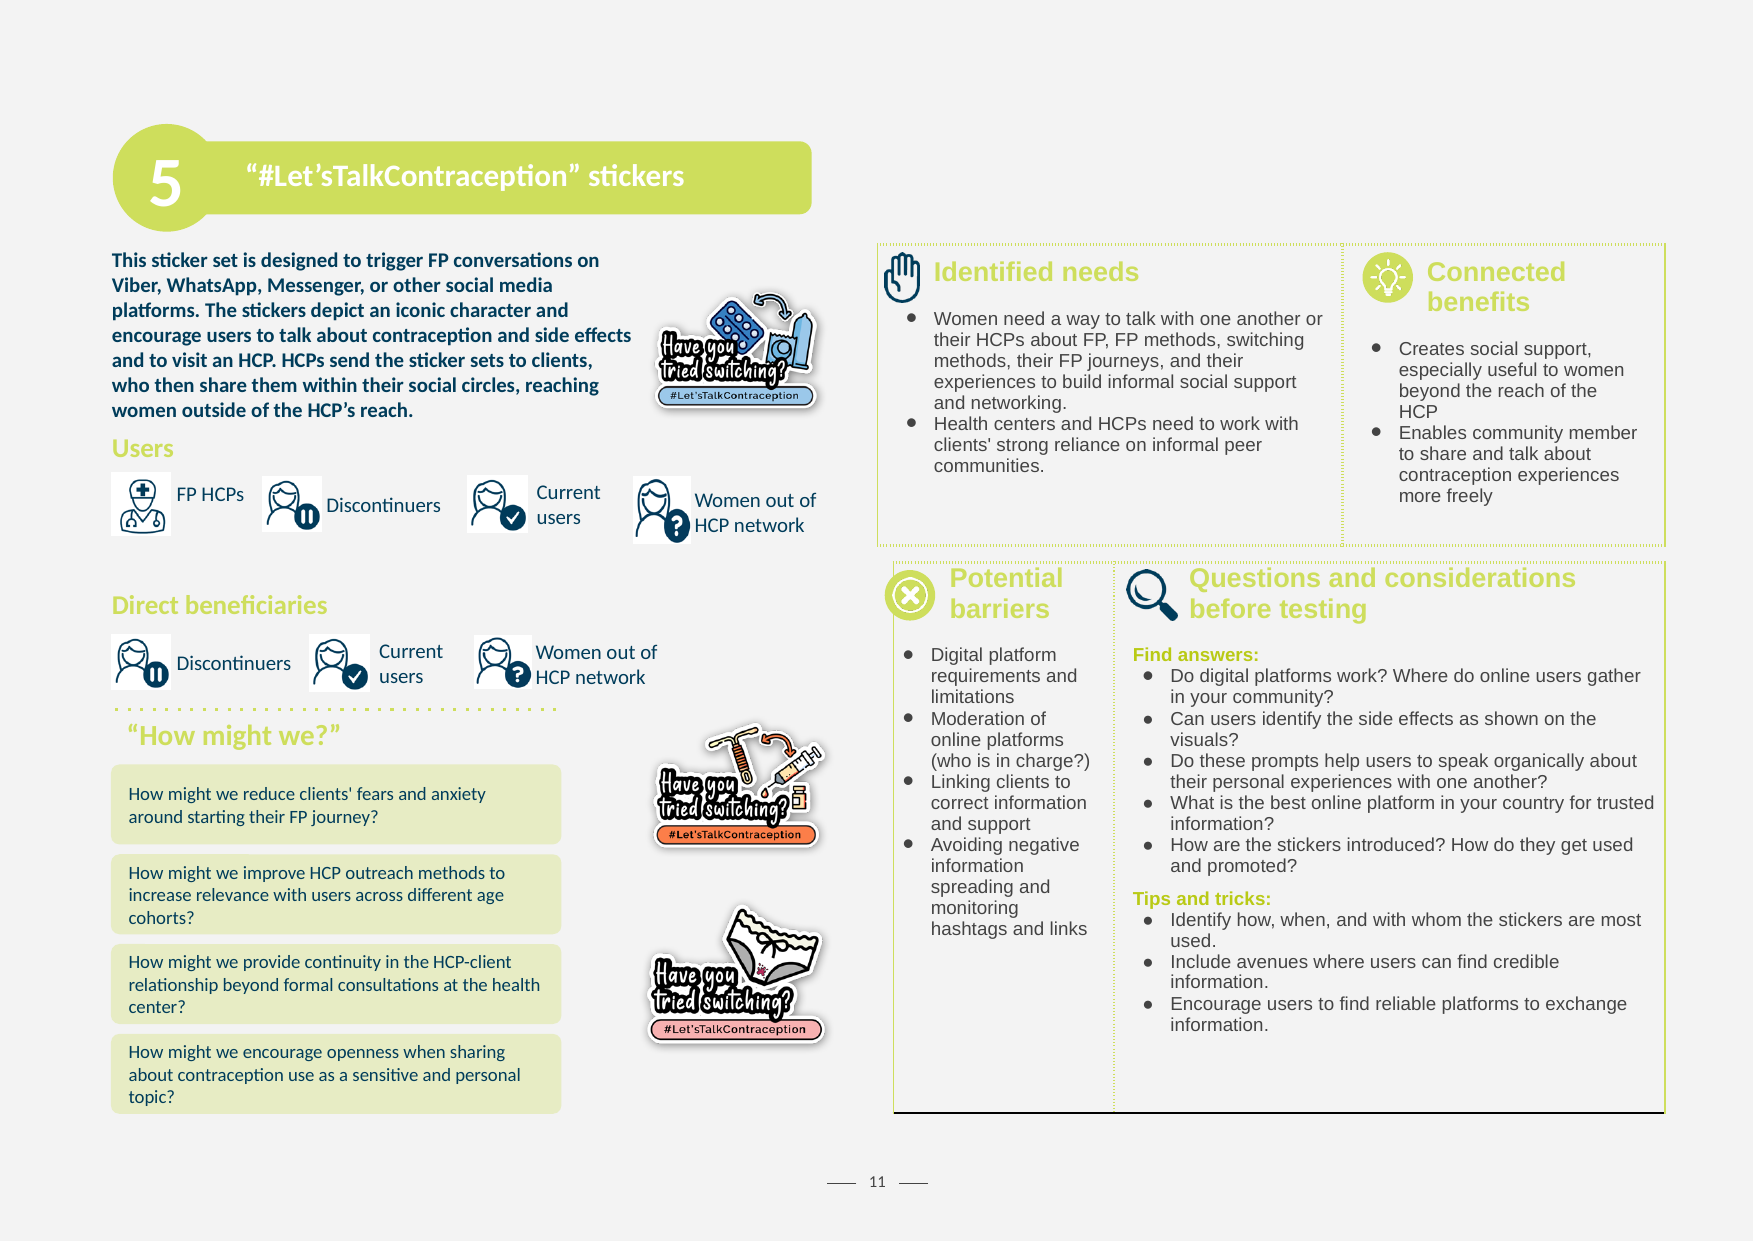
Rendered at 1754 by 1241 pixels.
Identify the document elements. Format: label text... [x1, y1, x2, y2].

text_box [632, 476, 840, 544]
text_box Discontinuers [326, 476, 459, 529]
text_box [474, 635, 681, 689]
text_box “How might we?” [111, 701, 537, 767]
picture [884, 251, 901, 271]
picture [904, 251, 920, 262]
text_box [1362, 251, 1414, 303]
table_header Identified needs Women need a way to talk with one another or their HCPs about FP, FP methods, switching methods, their FP journeys, and their experiences to build informal social support and networking. Health centers and HCPs need to work with clients' strong reliance on informal peer communities. [878, 244, 1342, 545]
text_box How might we provide continuity in the HCP-client relationship beyond formal consultations at the health center? [110, 943, 562, 1025]
picture [884, 290, 900, 304]
picture [110, 472, 172, 537]
picture [1131, 574, 1162, 605]
picture [261, 476, 323, 532]
table_header Potential barriers Digital platform requirements and limitations Moderation of online platforms (who is in charge?) Linking clients to correct information and support Avoiding negative information spreading and monitoring hashtags and links [894, 562, 1114, 1112]
text_box Discontinuers [176, 634, 307, 688]
text_box Users [111, 428, 463, 464]
picture [309, 634, 370, 692]
picture [467, 475, 528, 534]
text_box How might we reduce clients' fears and anxiety around starting their FP journey? [110, 764, 562, 845]
text_box Direct beneficiaries [111, 585, 463, 621]
table_header Questions and considerations before testing Find answers: Do digital platforms work? Where do online users gather in your community? Can users identify the side effects as shown on the visuals? Do these prompts help users to speak organically about their personal experiences with one another? What is the best online platform in your country for trusted information? How are the stickers introduced? How do they get used and promoted? Tips and tricks: Identify how, when, and with whom the stickers are most used. Include avenues where users can find credible information. Encourage users to find reliable platforms to exchange information. [1114, 562, 1664, 1112]
picture [1126, 569, 1142, 585]
picture [110, 634, 172, 690]
picture [642, 251, 831, 440]
picture [904, 292, 920, 304]
picture [1151, 569, 1178, 612]
text_box How might we encourage openness when sharing about contraception use as a sensitive and personal topic? [110, 1033, 562, 1114]
picture [888, 257, 917, 299]
text_box “#Let’sTalkContraception” stickers [207, 141, 812, 215]
text_box 5 [112, 123, 221, 232]
picture [632, 687, 840, 1079]
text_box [884, 569, 936, 621]
picture [1126, 594, 1169, 621]
text_box How might we improve HCP outreach methods to increase relevance with users across different age cohorts? [110, 854, 562, 935]
table_header Connected benefits Creates social support, especially useful to women beyond the reach of the HCP Enables community member to share and talk about contraception experiences more freely [1342, 244, 1664, 545]
text_box This sticker set is designed to trigger FP conversations on Viber, WhatsApp, Messenger, or other social media platforms. The stickers depict an iconic character and encourage users to talk about contraception and side effects and to visit an HCP. HCPs send the sticker sets to clients, who then share them within their social circles, reaching women outside of the HCP’s reach. [111, 244, 634, 422]
text_box Current users [379, 635, 473, 688]
text_box Current users [536, 476, 631, 529]
text_box FP HCPs [176, 478, 258, 506]
